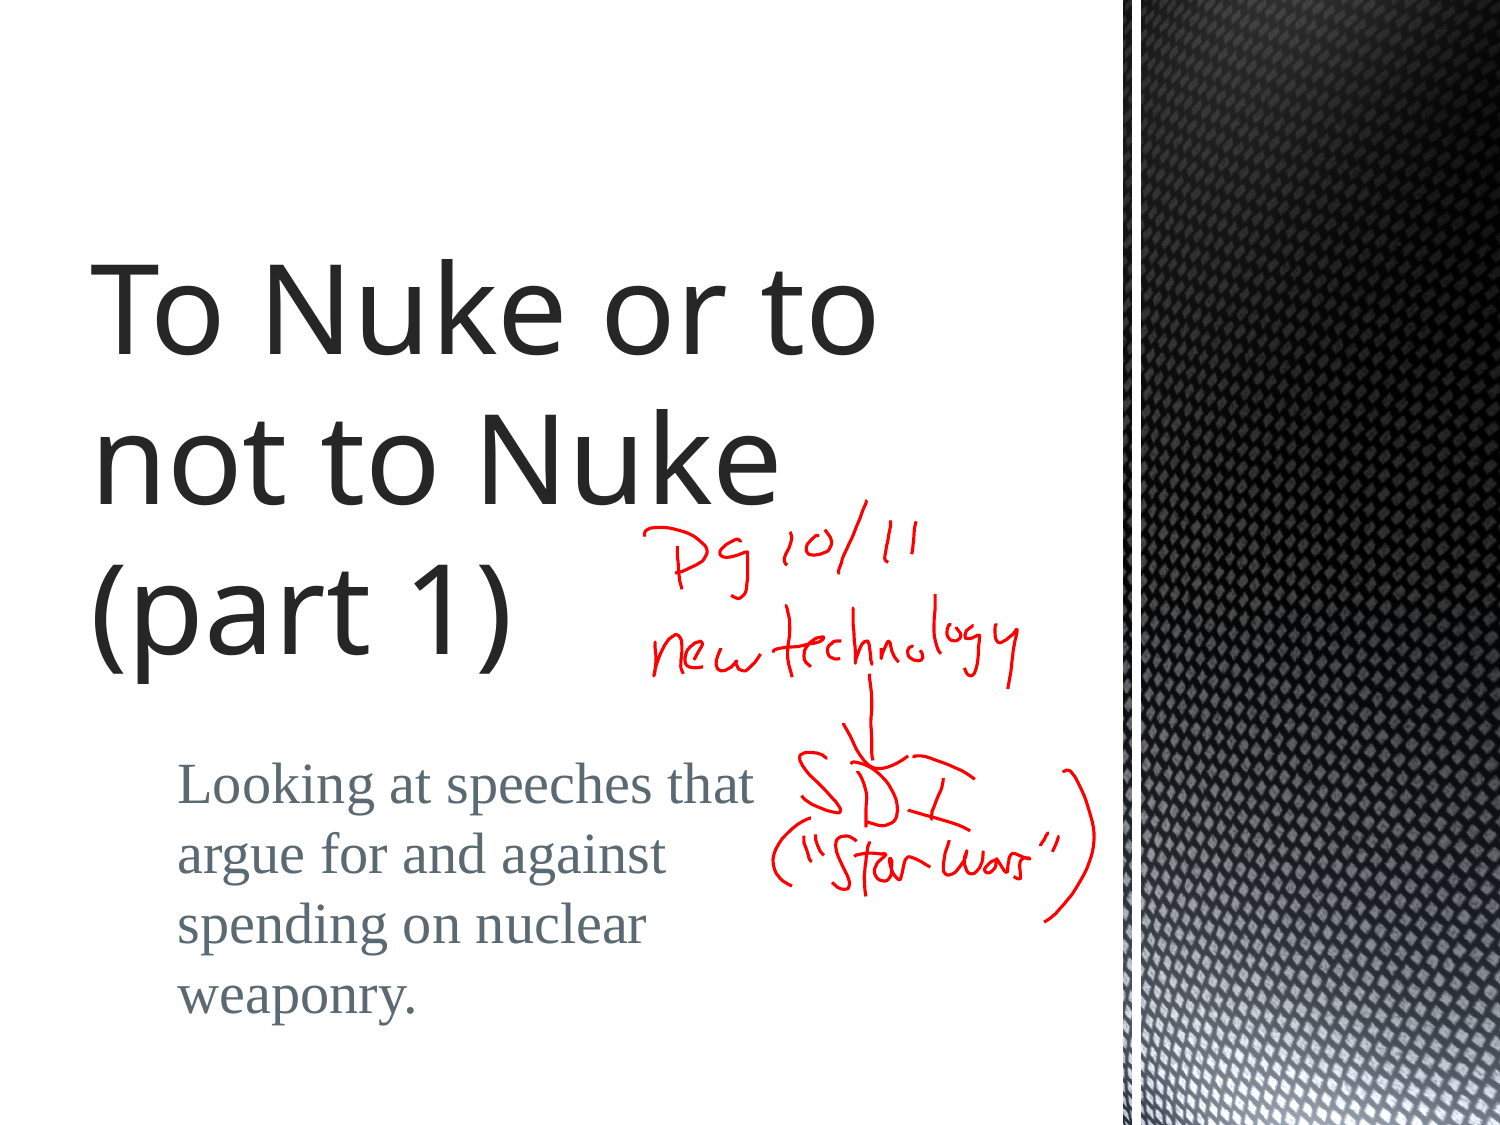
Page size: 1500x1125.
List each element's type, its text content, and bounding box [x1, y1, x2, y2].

subtitle Looking at speeches that argue for and against spending on nuclear weaponry. [162, 737, 813, 1088]
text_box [644, 500, 1018, 831]
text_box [772, 817, 1060, 897]
title To Nuke or to not to Nuke (part 1) [75, 437, 1125, 688]
text_box [1043, 769, 1095, 923]
picture [1123, 0, 1500, 1125]
